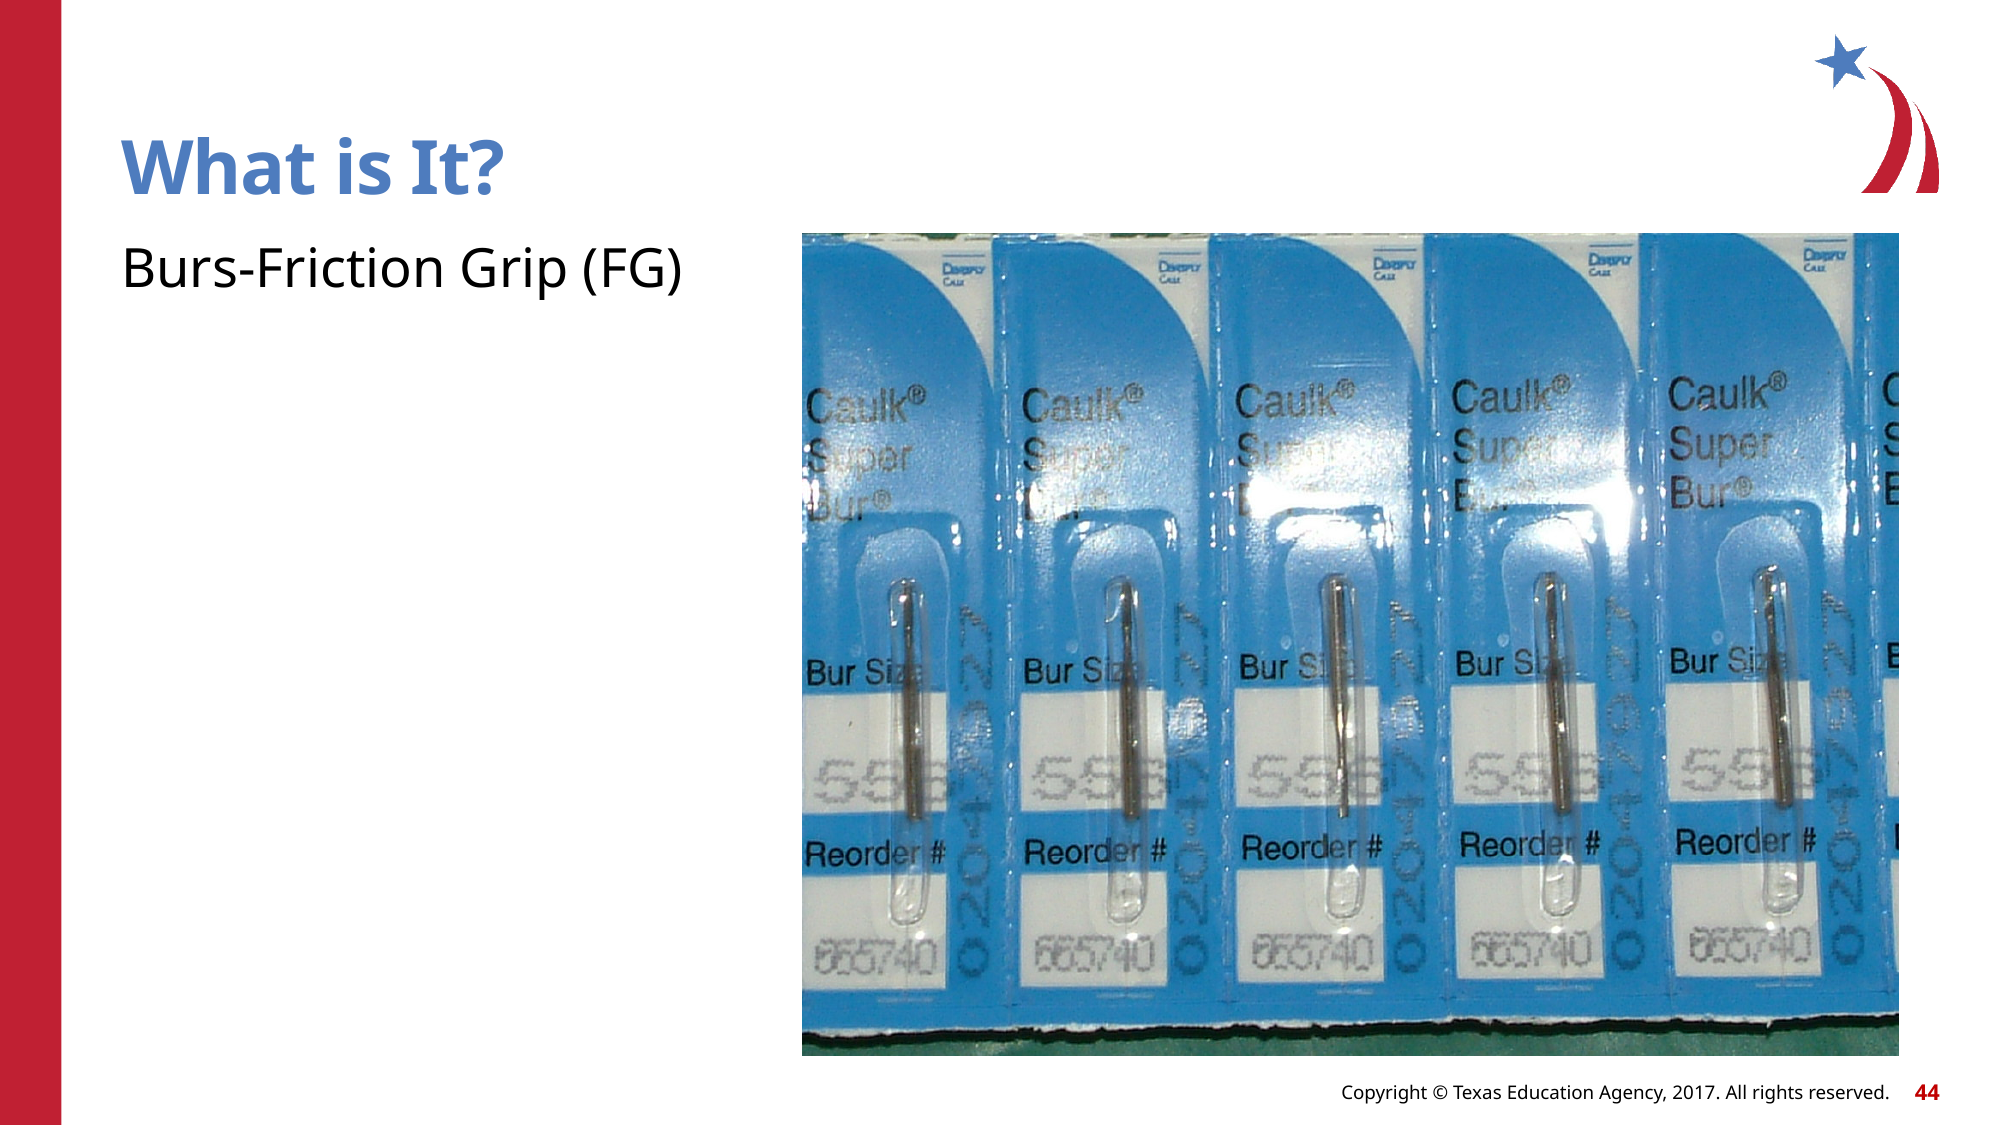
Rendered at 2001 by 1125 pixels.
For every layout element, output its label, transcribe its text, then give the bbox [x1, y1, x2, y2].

title What is It? [121, 66, 1772, 211]
picture [801, 232, 1899, 1056]
picture [1814, 34, 1939, 193]
list Burs-Friction Grip (FG) [121, 233, 801, 1010]
